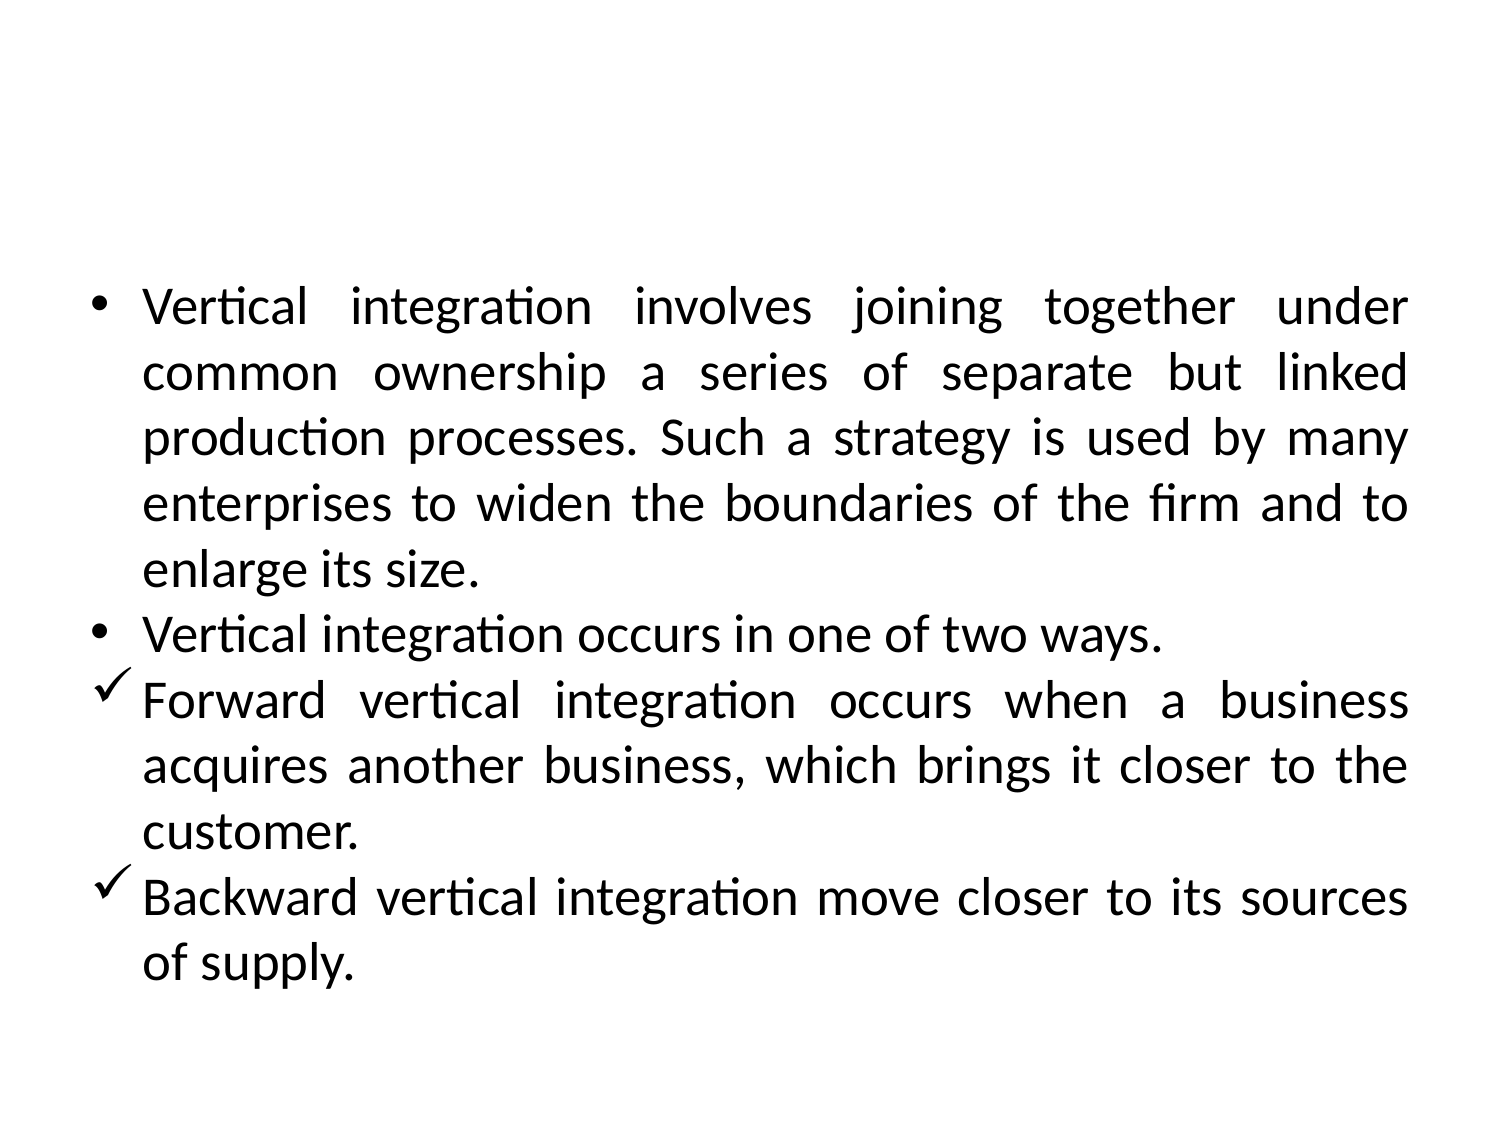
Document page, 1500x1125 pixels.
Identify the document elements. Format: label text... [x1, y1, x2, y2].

list Vertical integration involves joining together under common ownership a series of separate but linked production processes. Such a strategy is used by many enterprises to widen the boundaries of the firm and to enlarge its size. Vertical integration occurs in one of two ways. Forward vertical integration occurs when a business acquires another business, which brings it closer to the customer. Backward vertical integration move closer to its sources of supply. [75, 262, 1425, 1005]
